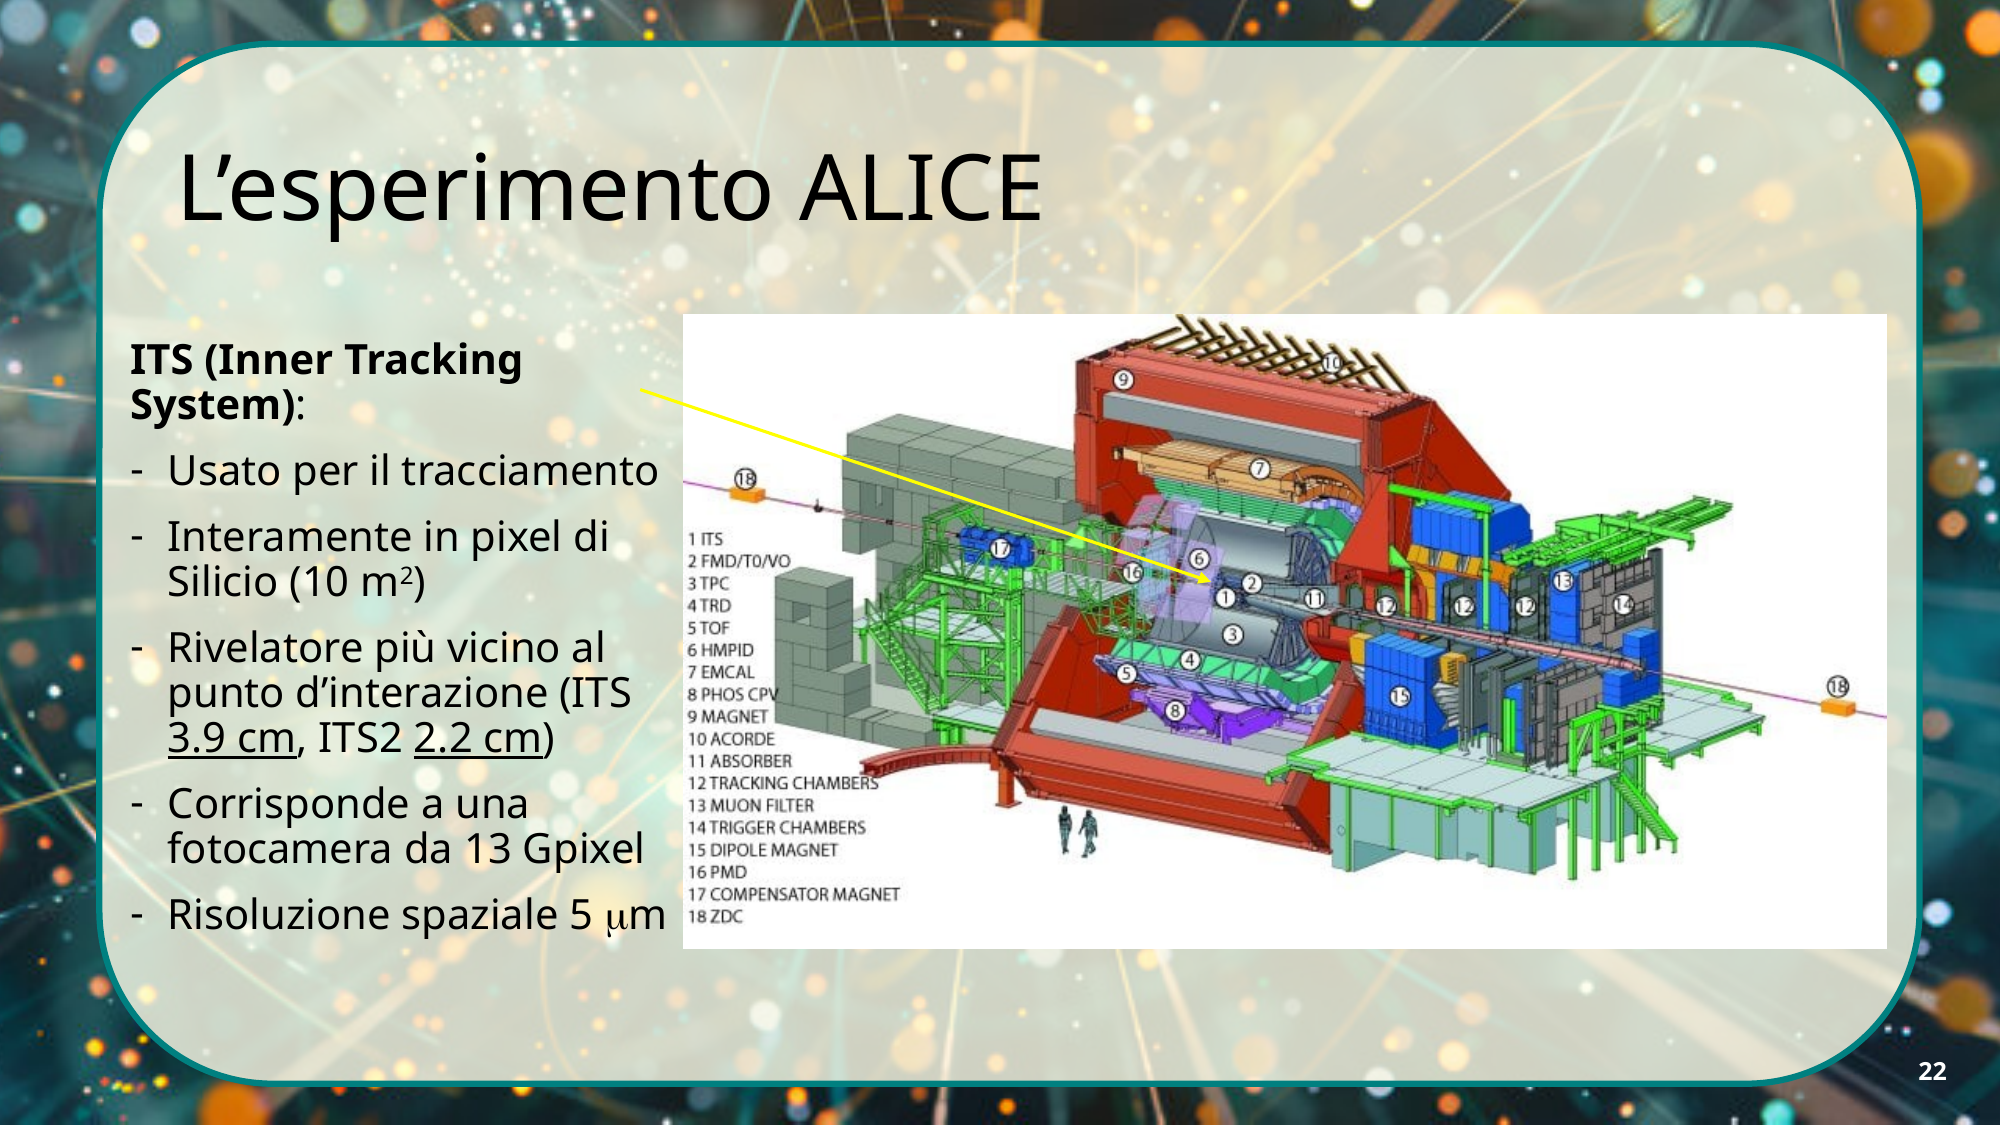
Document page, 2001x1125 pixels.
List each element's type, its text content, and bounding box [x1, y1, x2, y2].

list ITS (Inner Tracking System): Usato per il tracciamento Interamente in pixel di Silicio (10 m2) Rivelatore più vicino al punto d’interazione (ITS 3.9 cm, ITS2 2.2 cm) Corrisponde a una fotocamera da 13 Gpixel Risoluzione spaziale 5 m [115, 331, 684, 996]
slide_number 22 [1511, 1042, 1962, 1103]
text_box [639, 389, 1212, 583]
picture [0, 0, 2000, 1125]
title L’esperimento ALICE [161, 82, 1887, 300]
